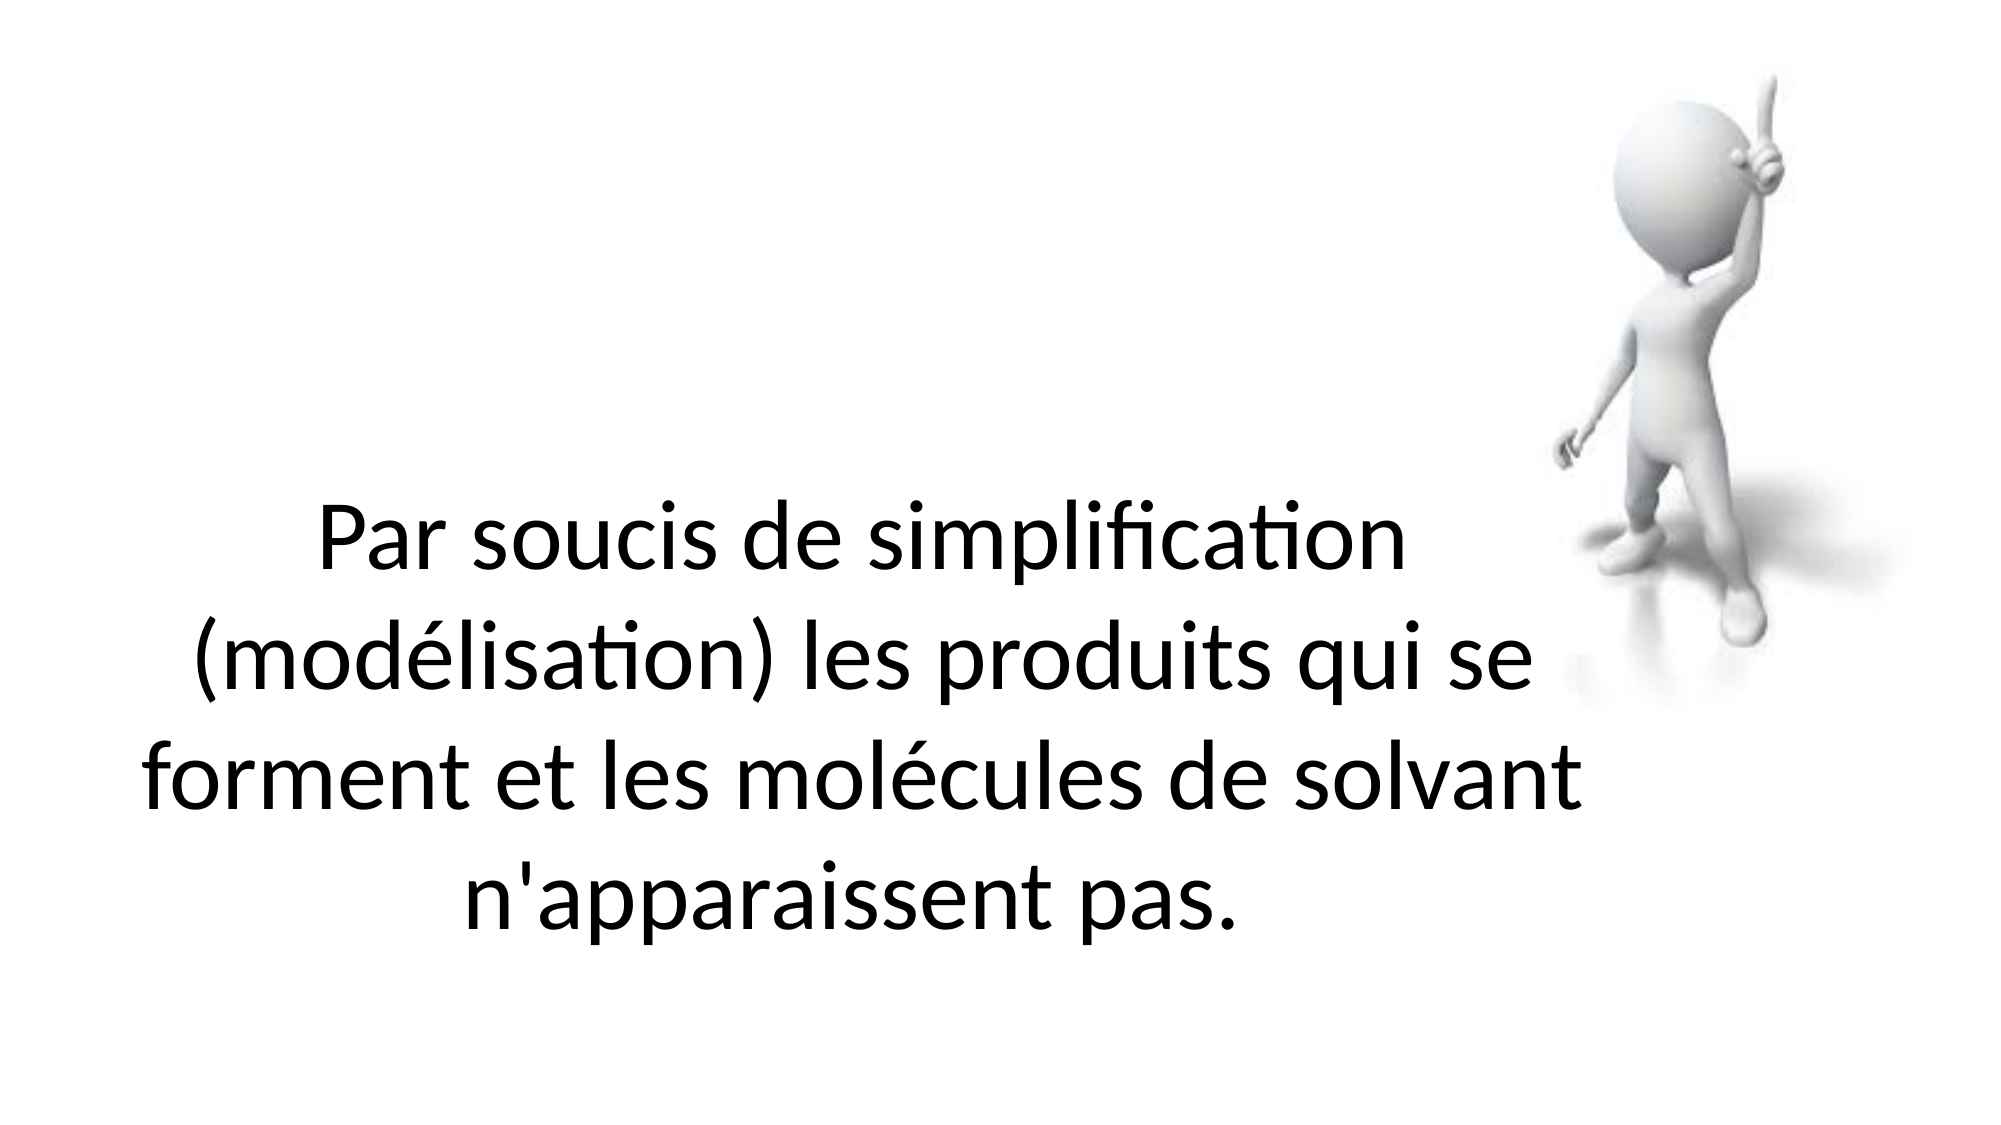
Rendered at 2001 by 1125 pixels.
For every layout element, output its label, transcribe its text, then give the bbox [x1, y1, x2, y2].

text_box Par soucis de simplification (modélisation) les produits qui se forment et les molécules de solvant n'apparaissent pas. [89, 461, 1638, 957]
picture [1480, 45, 1938, 713]
